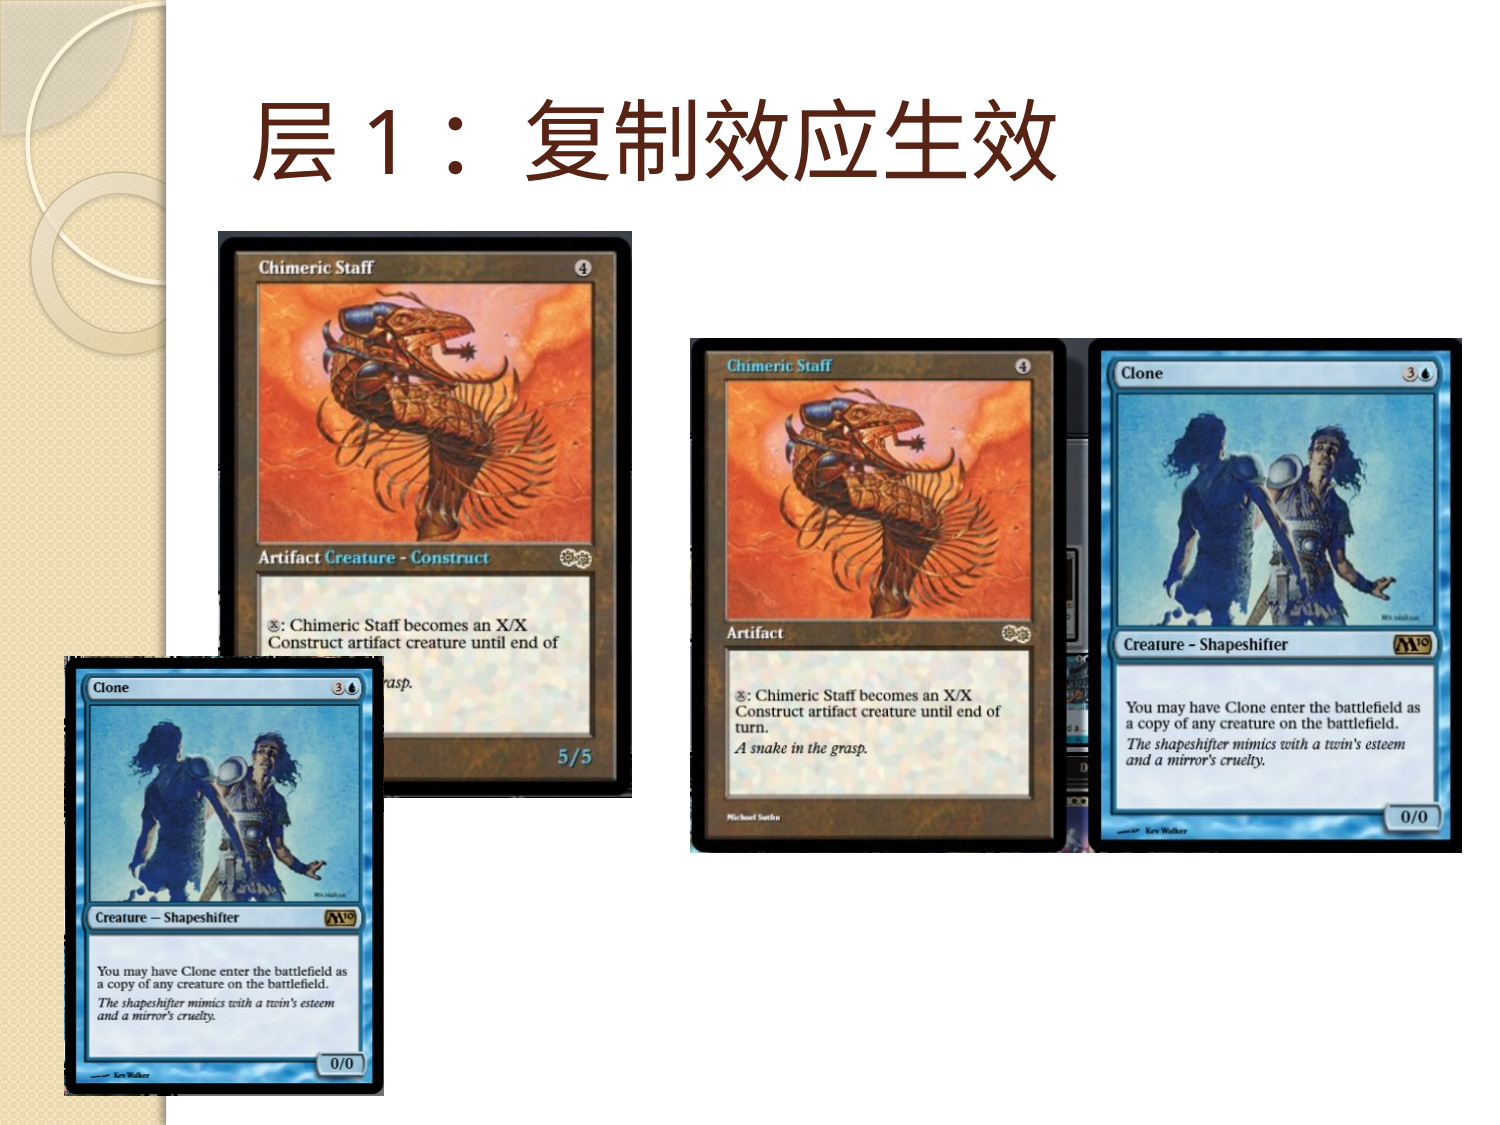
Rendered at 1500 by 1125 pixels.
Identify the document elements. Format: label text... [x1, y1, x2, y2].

title 层1：复制效应生效 [235, 45, 1466, 233]
picture [64, 231, 633, 1097]
picture [690, 337, 1462, 853]
